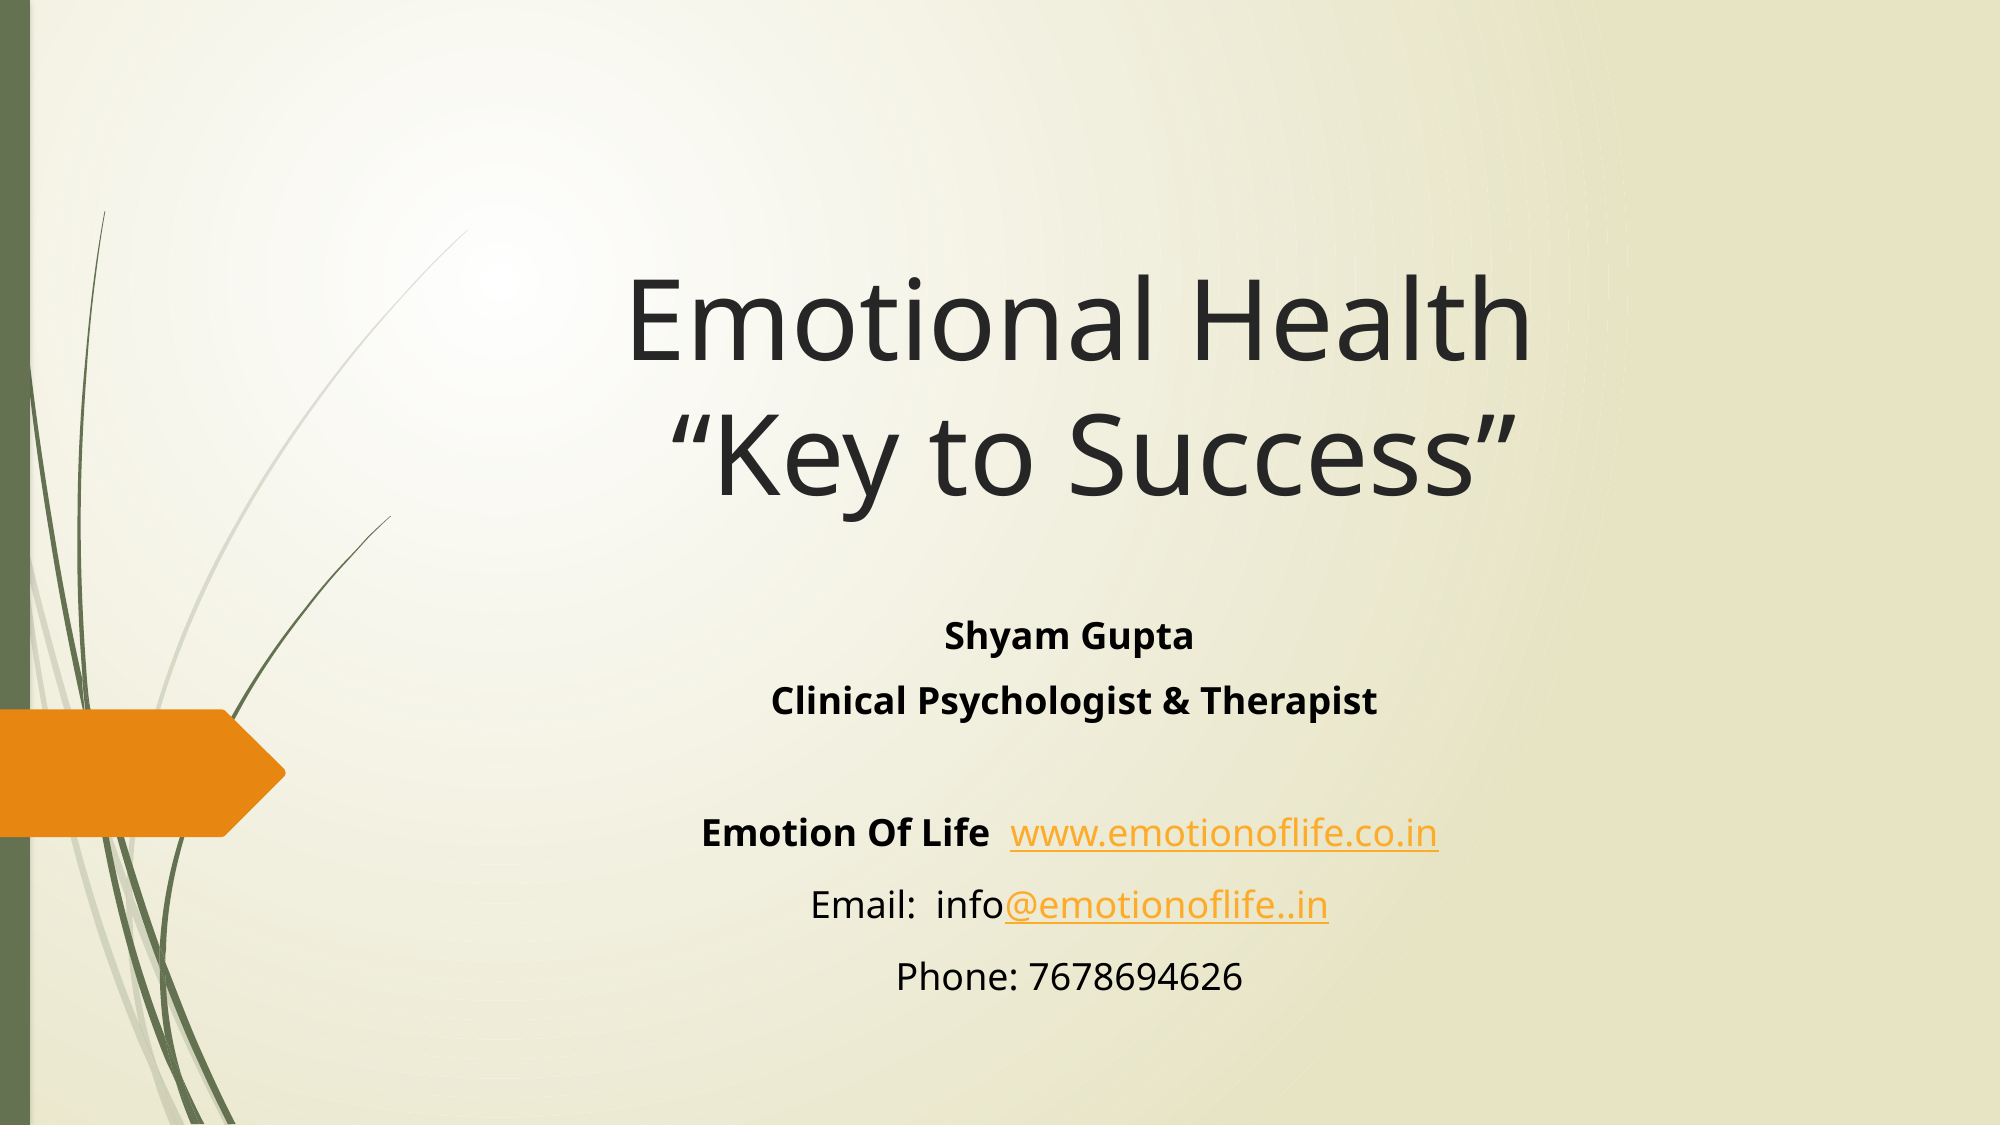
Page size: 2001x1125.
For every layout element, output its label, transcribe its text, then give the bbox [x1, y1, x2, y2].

title Emotional Health “Key to Success” [363, 154, 1826, 526]
subtitle Shyam Gupta Clinical Psychologist & Therapist Emotion Of Life www.emotionoflife.co.in Email: info@emotionoflife..in Phone: 7678694626 [313, 604, 1826, 1069]
